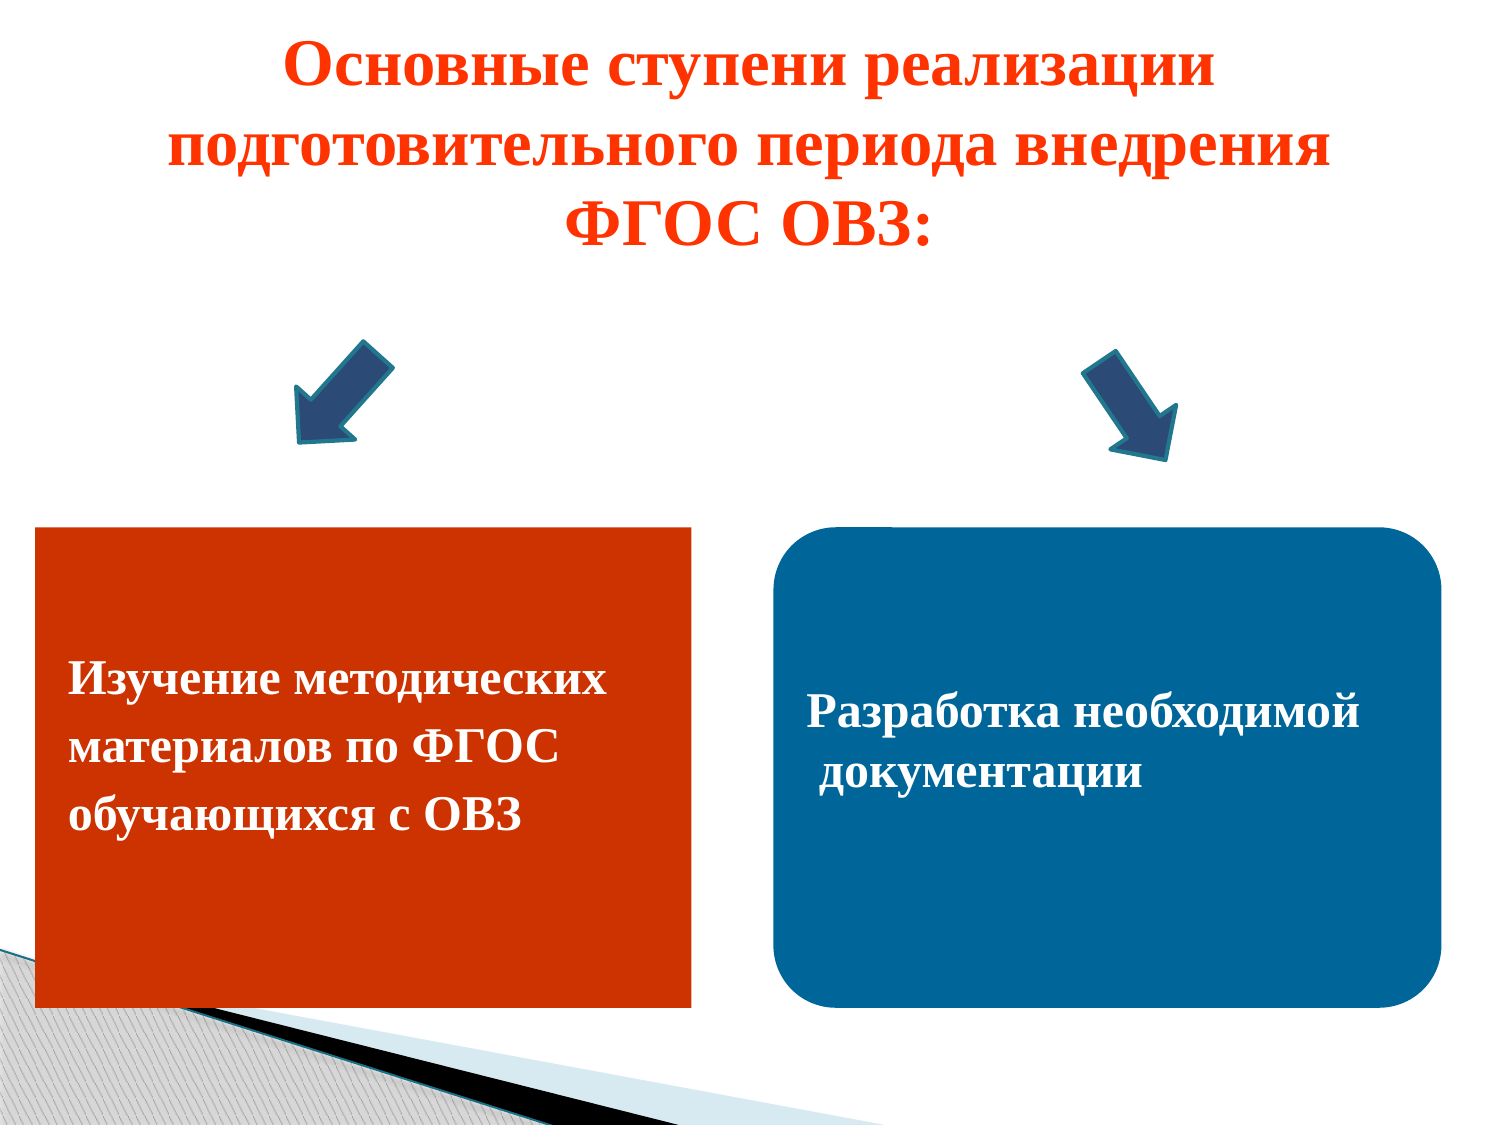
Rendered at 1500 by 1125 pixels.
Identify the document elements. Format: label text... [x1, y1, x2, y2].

text_box [1080, 348, 1179, 463]
title Основные ступени реализации подготовительного периода внедрения ФГОС ОВЗ: [75, 45, 1425, 233]
list Изучение методических материалов по ФГОС обучающихся с ОВЗ [35, 527, 692, 1008]
text_box Разработка необходимой документации [773, 527, 1442, 1008]
text_box [294, 339, 395, 445]
